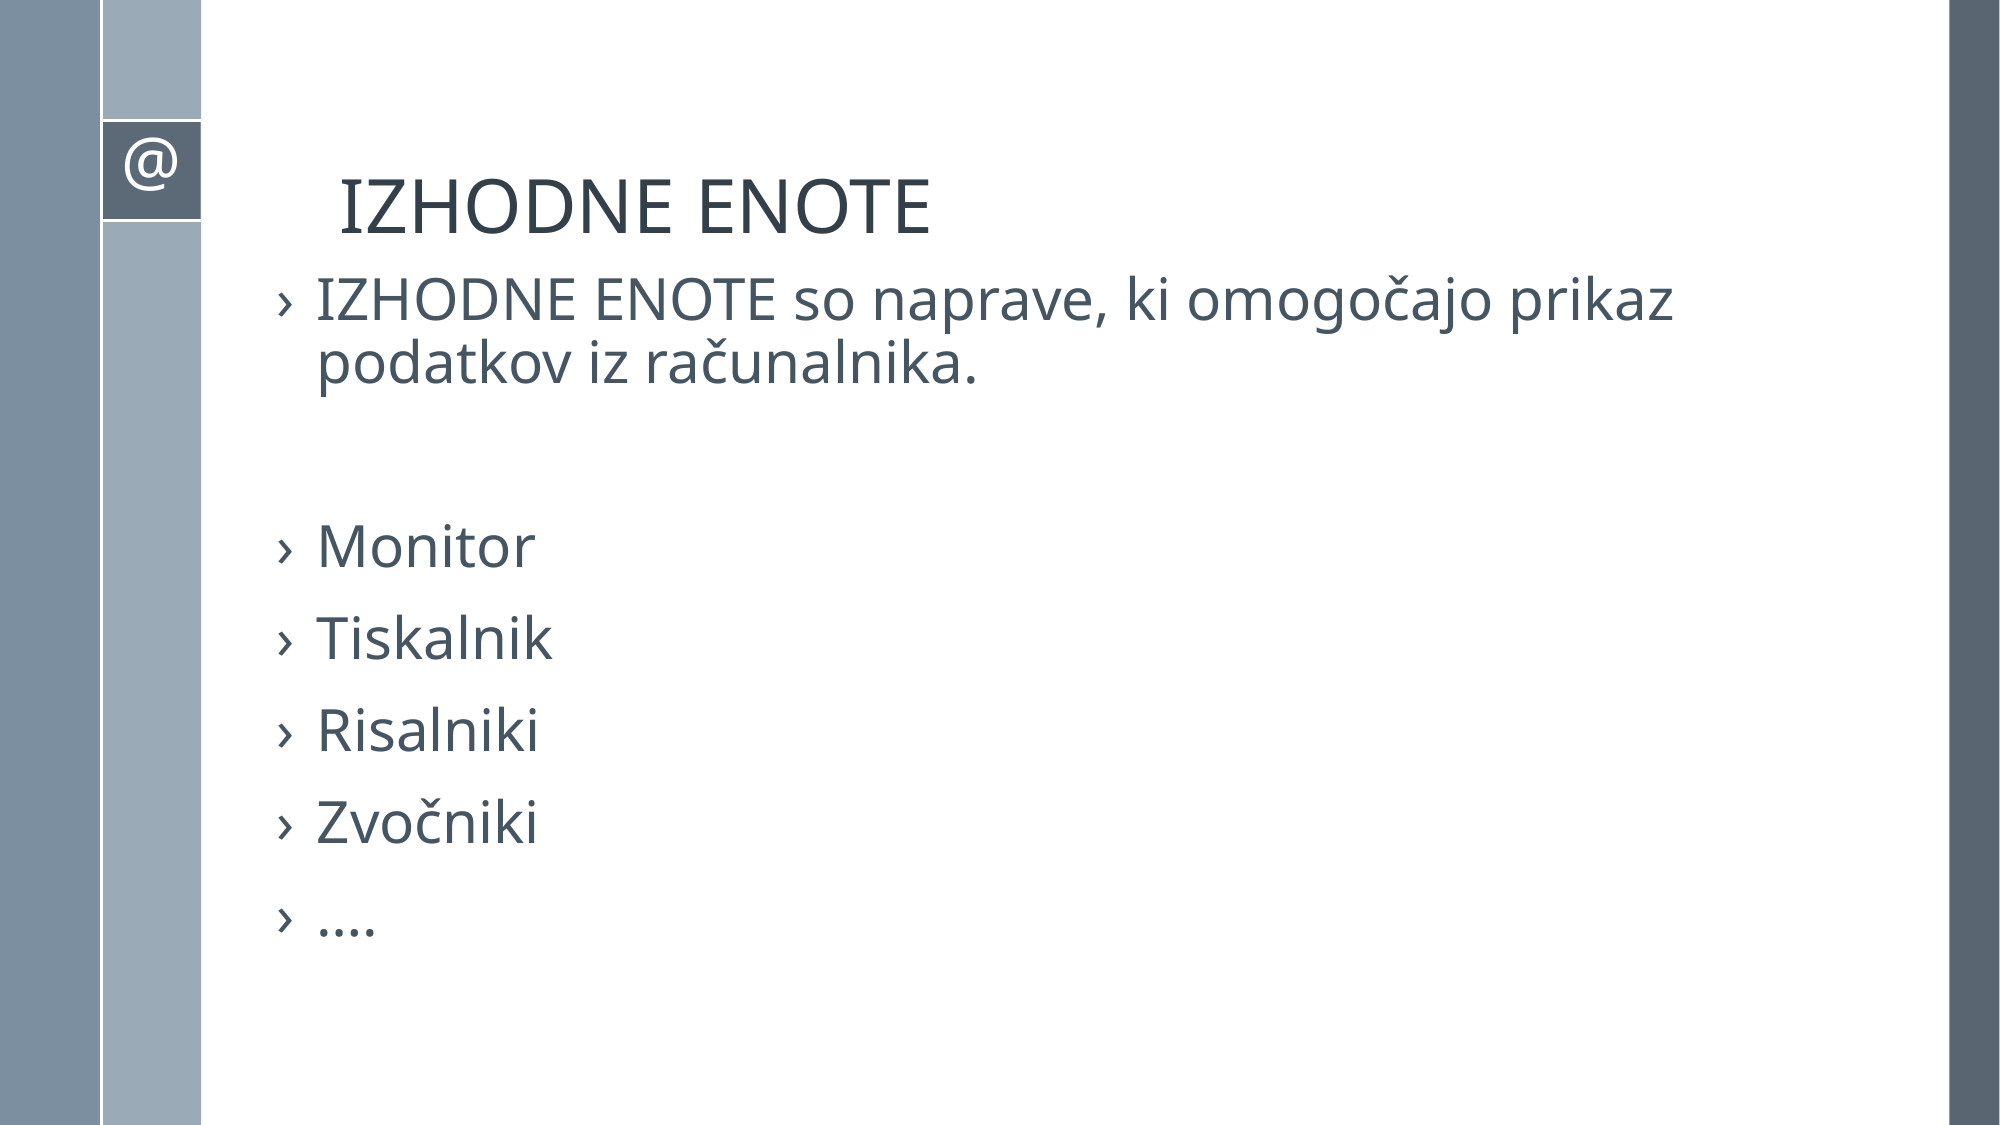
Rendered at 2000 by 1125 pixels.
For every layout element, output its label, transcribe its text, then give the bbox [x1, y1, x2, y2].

title IZHODNE ENOTE [324, 70, 1675, 258]
list IZHODNE ENOTE so naprave, ki omogočajo prikaz podatkov iz računalnika. Monitor Tiskalnik Risalniki Zvočniki …. [261, 262, 1867, 1013]
